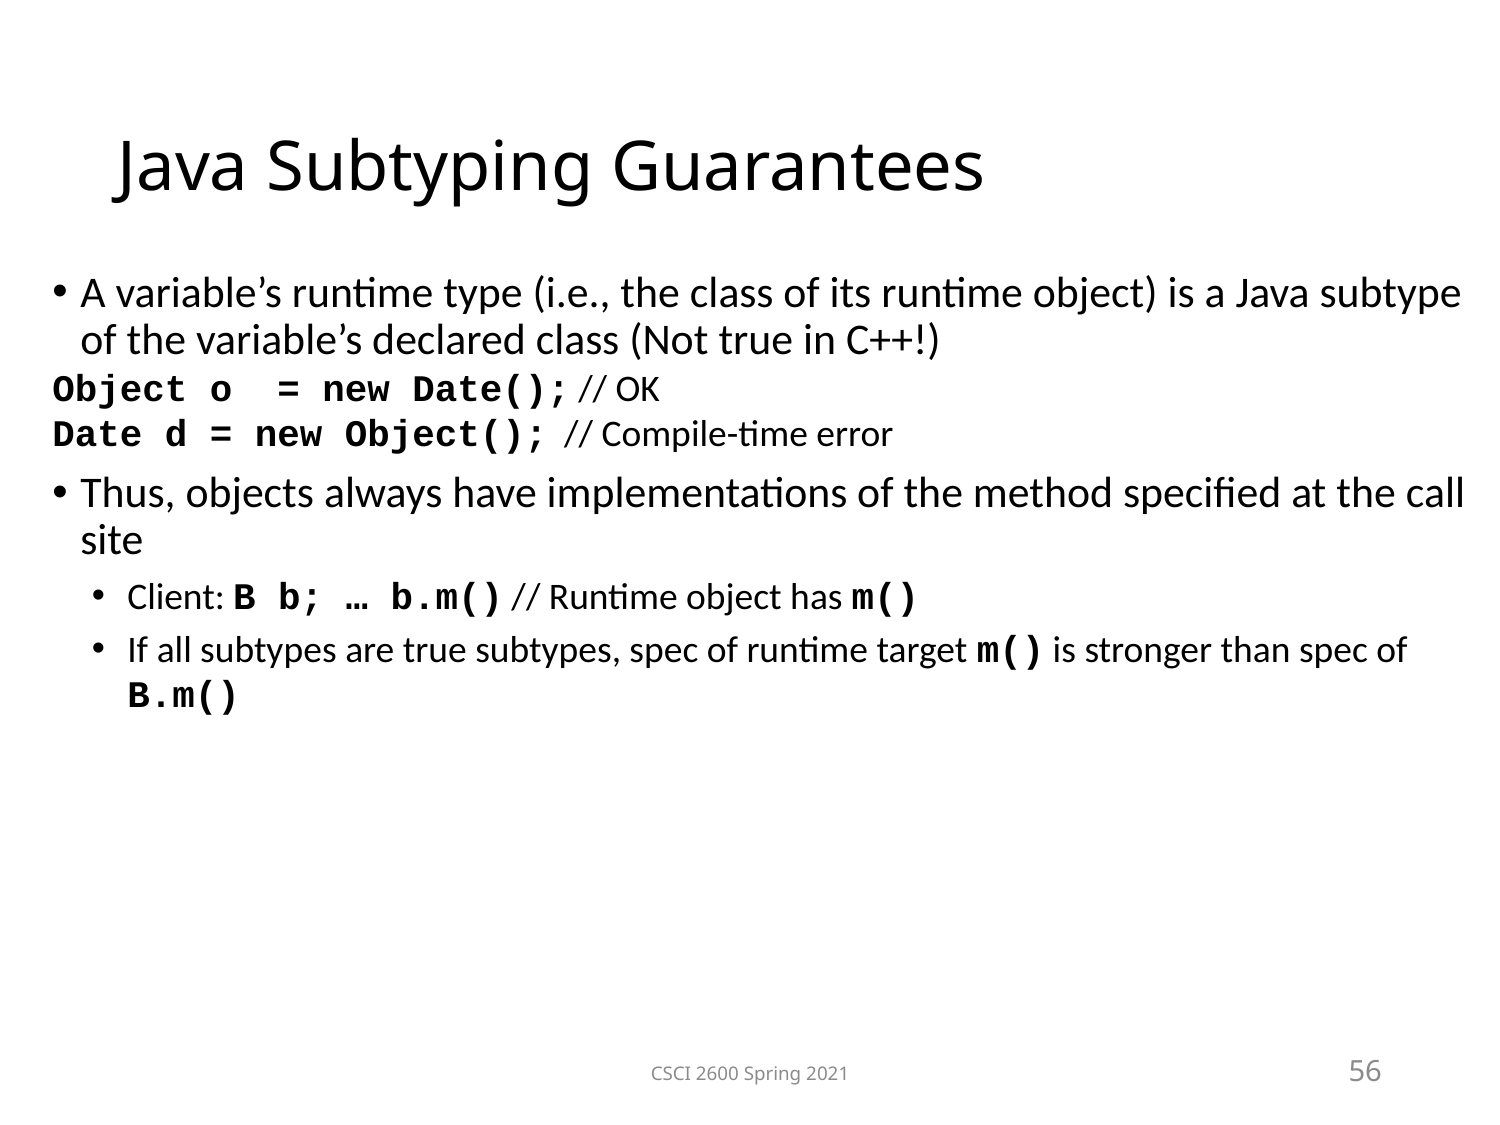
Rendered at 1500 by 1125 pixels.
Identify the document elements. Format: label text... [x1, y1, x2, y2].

text_box Java Subtyping Guarantees [103, 59, 1397, 262]
text_box A variable’s runtime type (i.e., the class of its runtime object) is a Java subtype of the variable’s declared class (Not true in C++!) Object o = new Date(); // OK Date d = new Object(); // Compile-time error Thus, objects always have implementations of the method specified at the call site Client: B b; … b.m() // Runtime object has m() If all subtypes are true subtypes, spec of runtime target m() is stronger than spec of B.m() [37, 262, 1500, 1006]
text_box CSCI 2600 Spring 2021 [496, 1042, 1003, 1103]
text_box 56 [1059, 1042, 1397, 1103]
